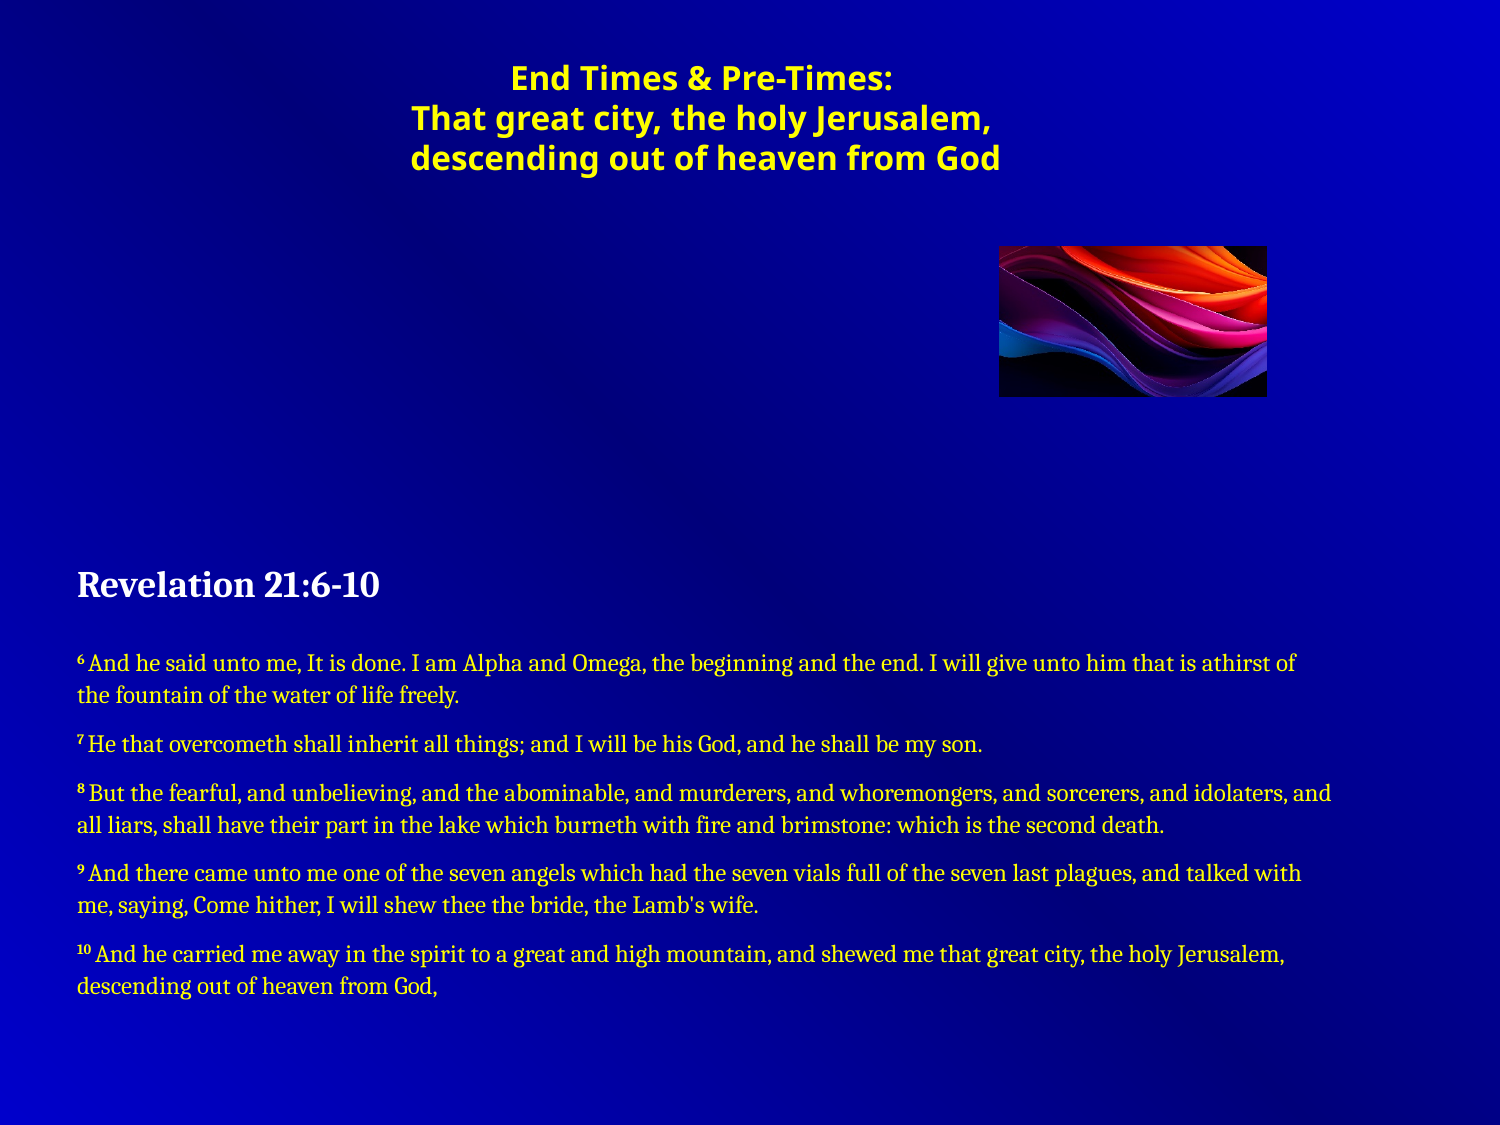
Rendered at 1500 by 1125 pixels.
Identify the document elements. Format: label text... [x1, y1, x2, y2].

text_box 6 And he said unto me, It is done. I am Alpha and Omega, the beginning and the end. I will give unto him that is athirst of the fountain of the water of life freely. 7 He that overcometh shall inherit all things; and I will be his God, and he shall be my son. 8 But the fearful, and unbelieving, and the abominable, and murderers, and whoremongers, and sorcerers, and idolaters, and all liars, shall have their part in the lake which burneth with fire and brimstone: which is the second death. 9 And there came unto me one of the seven angels which had the seven vials full of the seven last plagues, and talked with me, saying, Come hither, I will shew thee the bride, the Lamb's wife. 10 And he carried me away in the spirit to a great and high mountain, and shewed me that great city, the holy Jerusalem, descending out of heaven from God, [62, 637, 1350, 1007]
text_box Revelation 21:6-10 [62, 549, 452, 613]
text_box End Times & Pre-Times: That great city, the holy Jerusalem, descending out of heaven from God [85, 49, 1327, 225]
picture [999, 246, 1267, 397]
